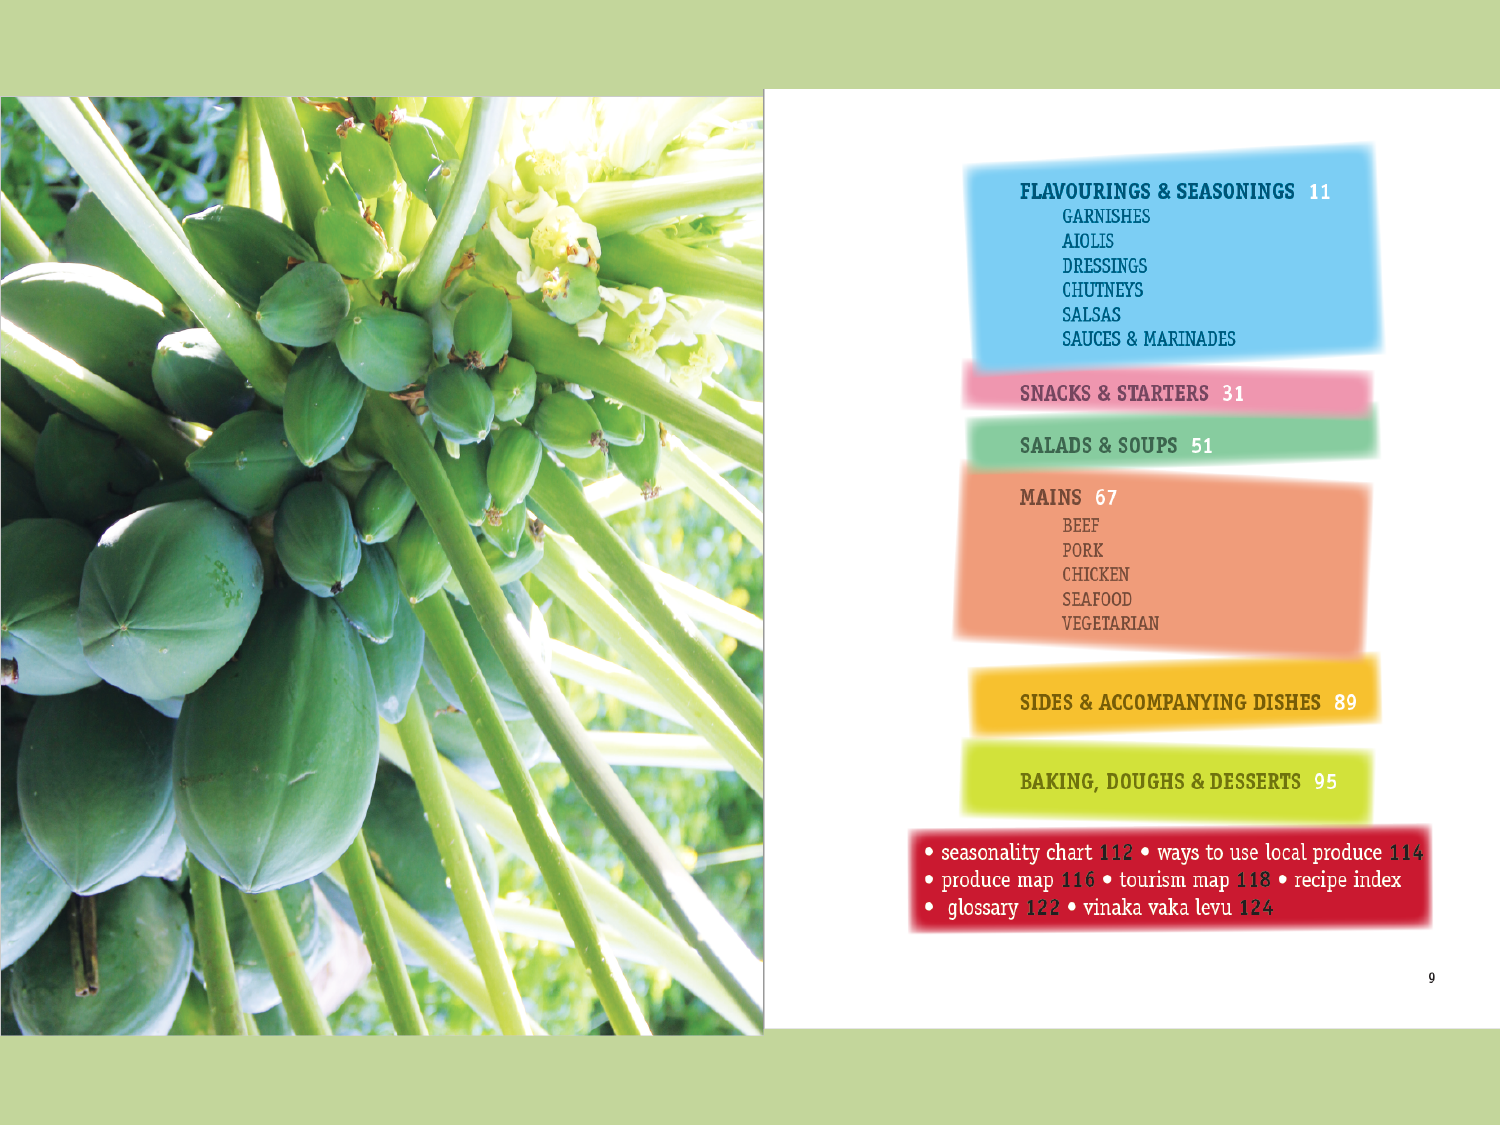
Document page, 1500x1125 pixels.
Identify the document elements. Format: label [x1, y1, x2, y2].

picture [0, 89, 1500, 1036]
